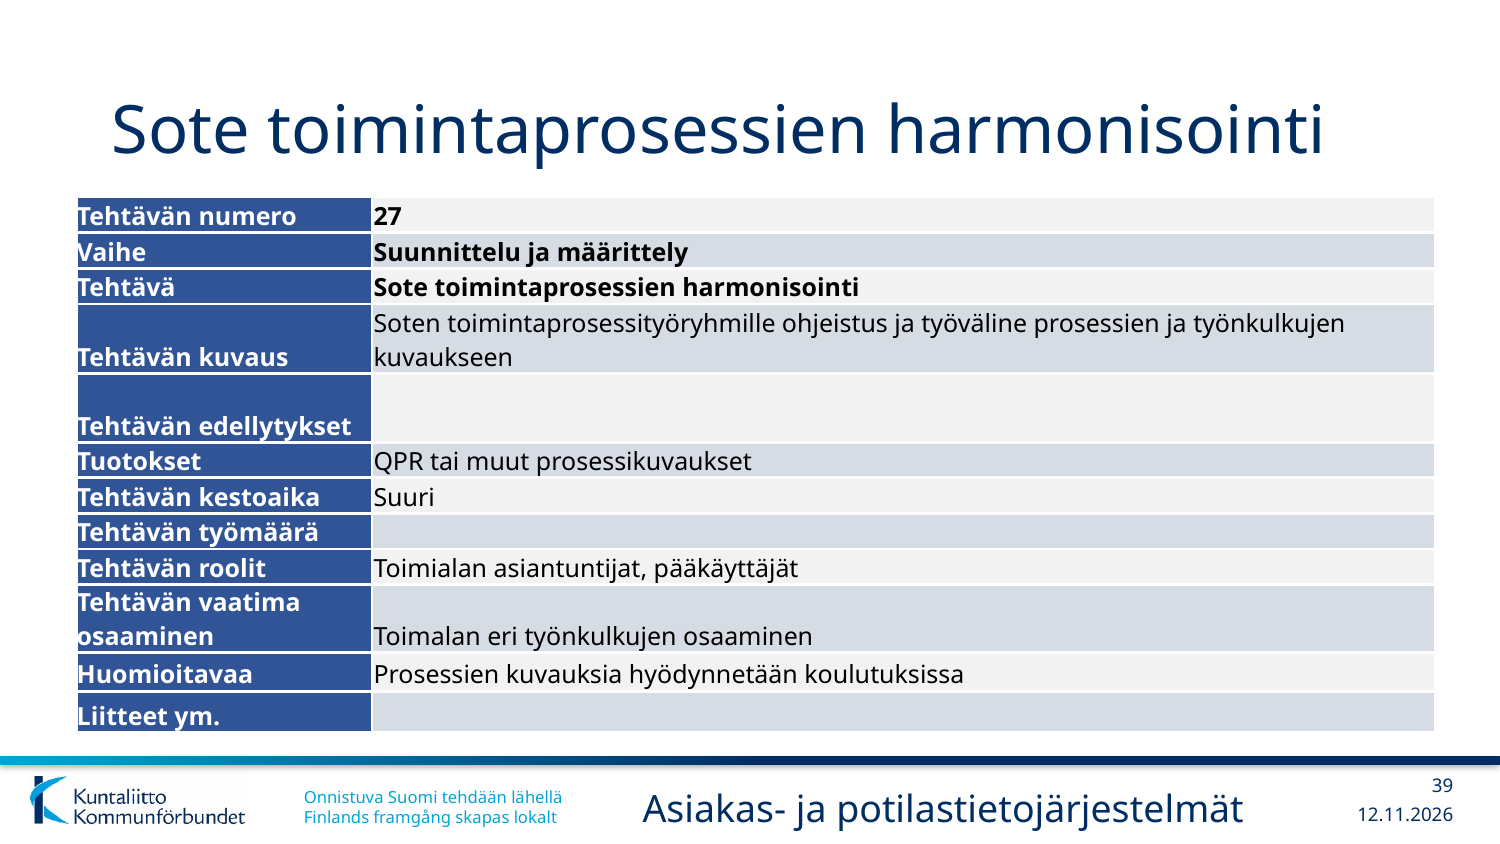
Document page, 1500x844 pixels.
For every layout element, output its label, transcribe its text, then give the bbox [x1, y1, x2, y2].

table_cell Tehtävän työmäärä [78, 515, 371, 548]
table_cell Soten toimintaprosessityöryhmille ohjeistus ja työväline prosessien ja työnkulkujen kuvaukseen [373, 305, 1434, 372]
table_cell Tehtävän vaatima osaaminen [78, 586, 371, 651]
table_cell Tehtävän kuvaus [78, 305, 371, 372]
table_cell Huomioitavaa [78, 654, 371, 690]
table_cell [373, 693, 1434, 731]
table_cell Suunnittelu ja määrittely [373, 234, 1434, 267]
table_cell QPR tai muut prosessikuvaukset [373, 444, 1434, 476]
table_cell [373, 515, 1434, 548]
table_header 27 [373, 198, 1434, 231]
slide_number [1305, 798, 1454, 832]
table_cell Suuri [373, 479, 1434, 512]
table_cell Tuotokset [78, 444, 371, 476]
slide_number 39 [1389, 770, 1454, 803]
table_cell Tehtävän edellytykset [78, 375, 371, 441]
table_cell Tehtävän roolit [78, 550, 371, 583]
picture [29, 773, 246, 825]
table_cell Toimalan eri työnkulkujen osaaminen [373, 586, 1434, 651]
table_header Tehtävän numero [78, 198, 371, 231]
table_cell Liitteet ym. [78, 693, 371, 731]
title Sote toimintaprosessien harmonisointi [111, 33, 1388, 175]
table_cell Tehtävä [78, 270, 371, 303]
table_cell Vaihe [78, 234, 371, 267]
table_cell Prosessien kuvauksia hyödynnetään koulutuksissa [373, 654, 1434, 690]
table_cell [373, 375, 1434, 441]
table_cell Toimialan asiantuntijat, pääkäyttäjät [373, 550, 1434, 583]
table_cell Sote toimintaprosessien harmonisointi [373, 270, 1434, 303]
table_cell Tehtävän kestoaika [78, 479, 371, 512]
text_box Asiakas- ja potilastietojärjestelmät [627, 778, 1260, 838]
